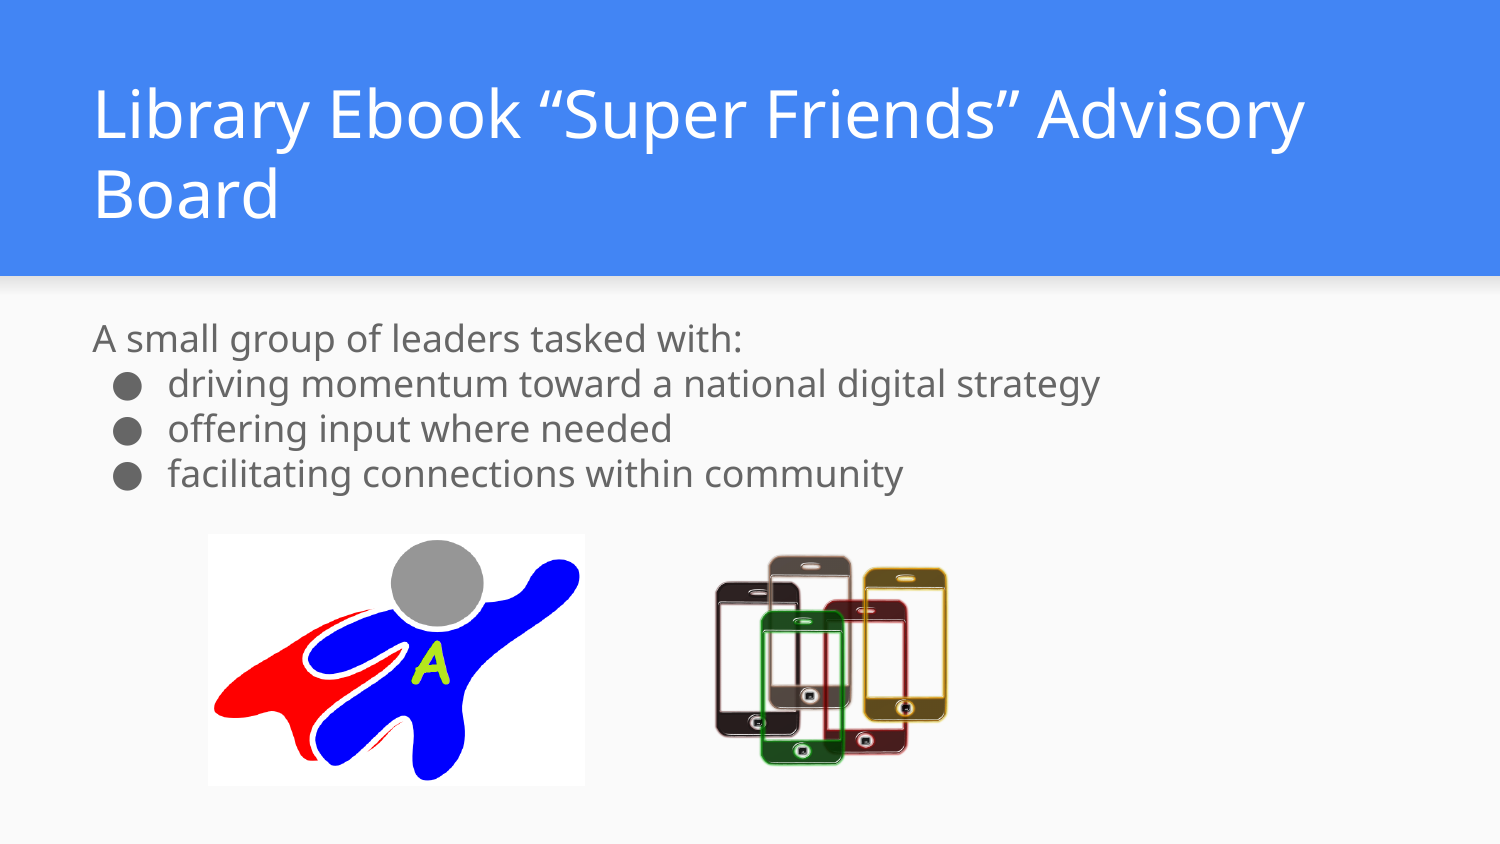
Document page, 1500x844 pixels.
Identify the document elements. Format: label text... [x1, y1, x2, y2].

picture [694, 517, 969, 803]
title Library Ebook “Super Friends” Advisory Board [77, 121, 1427, 248]
picture [207, 534, 586, 786]
text_box A small group of leaders tasked with: driving momentum toward a national digital strategy offering input where needed facilitating connections within community [77, 299, 1312, 690]
